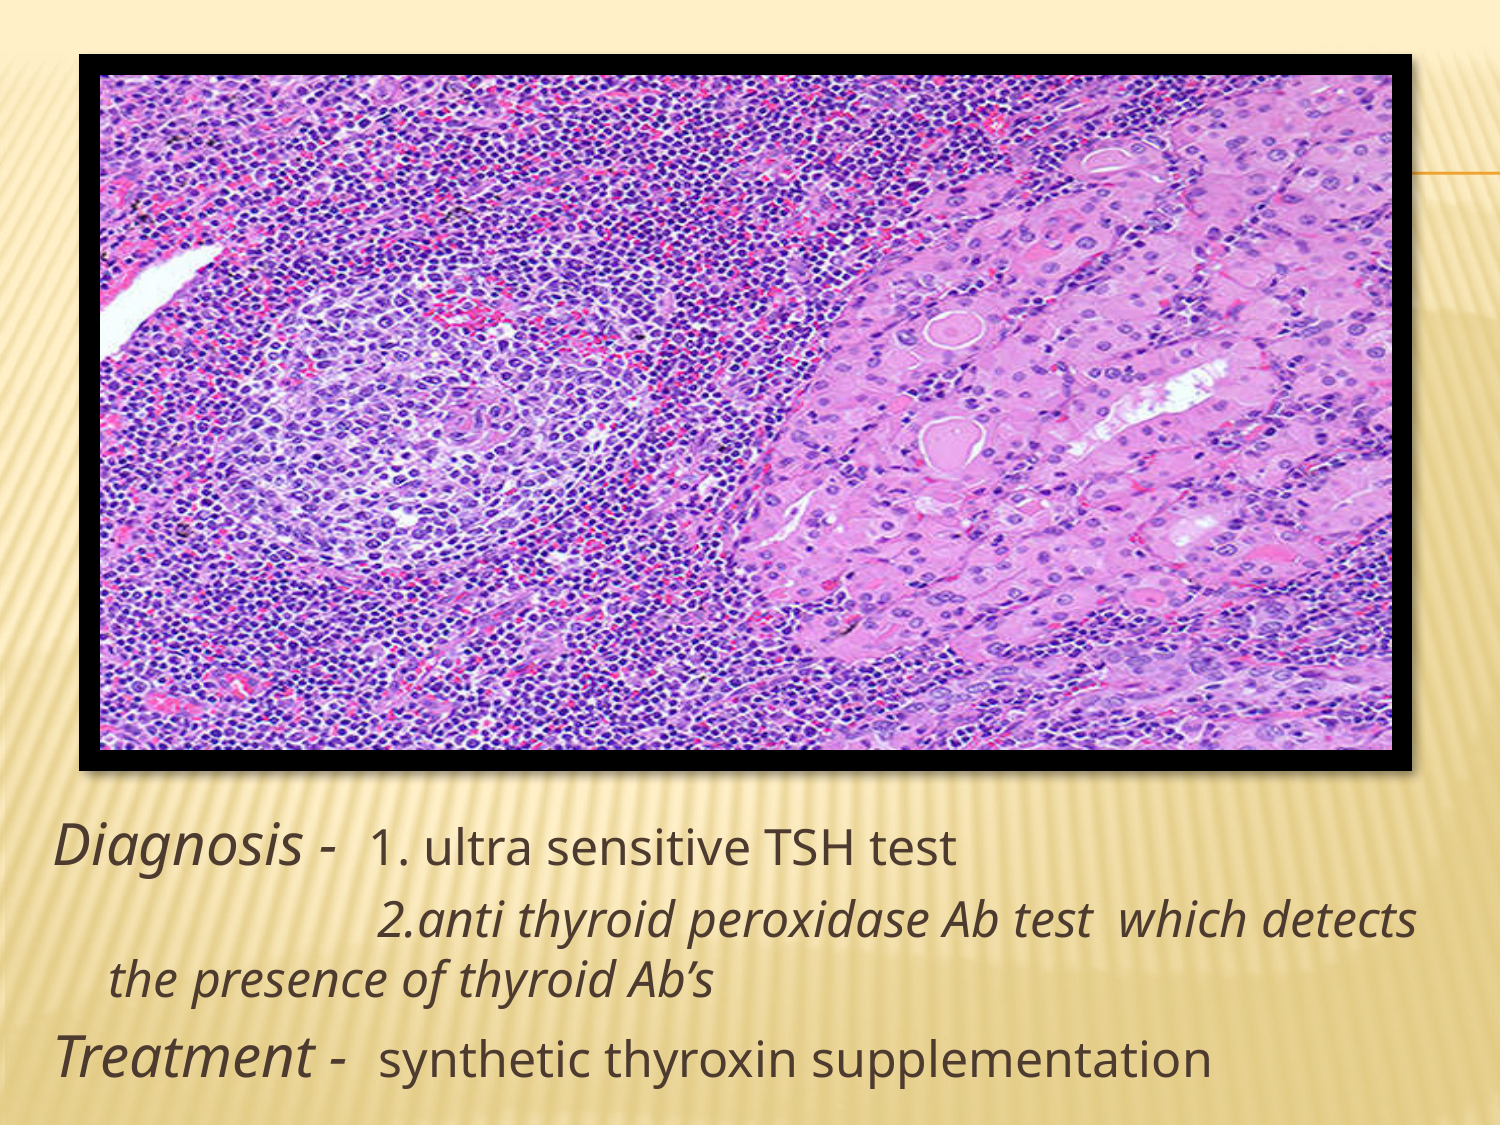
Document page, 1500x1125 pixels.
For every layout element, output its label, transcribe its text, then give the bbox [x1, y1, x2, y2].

picture [99, 74, 1392, 751]
list Diagnosis - 1. ultra sensitive TSH test 2.anti thyroid peroxidase Ab test which detects the presence of thyroid Ab’s Treatment - synthetic thyroxin supplementation [37, 800, 1463, 1125]
